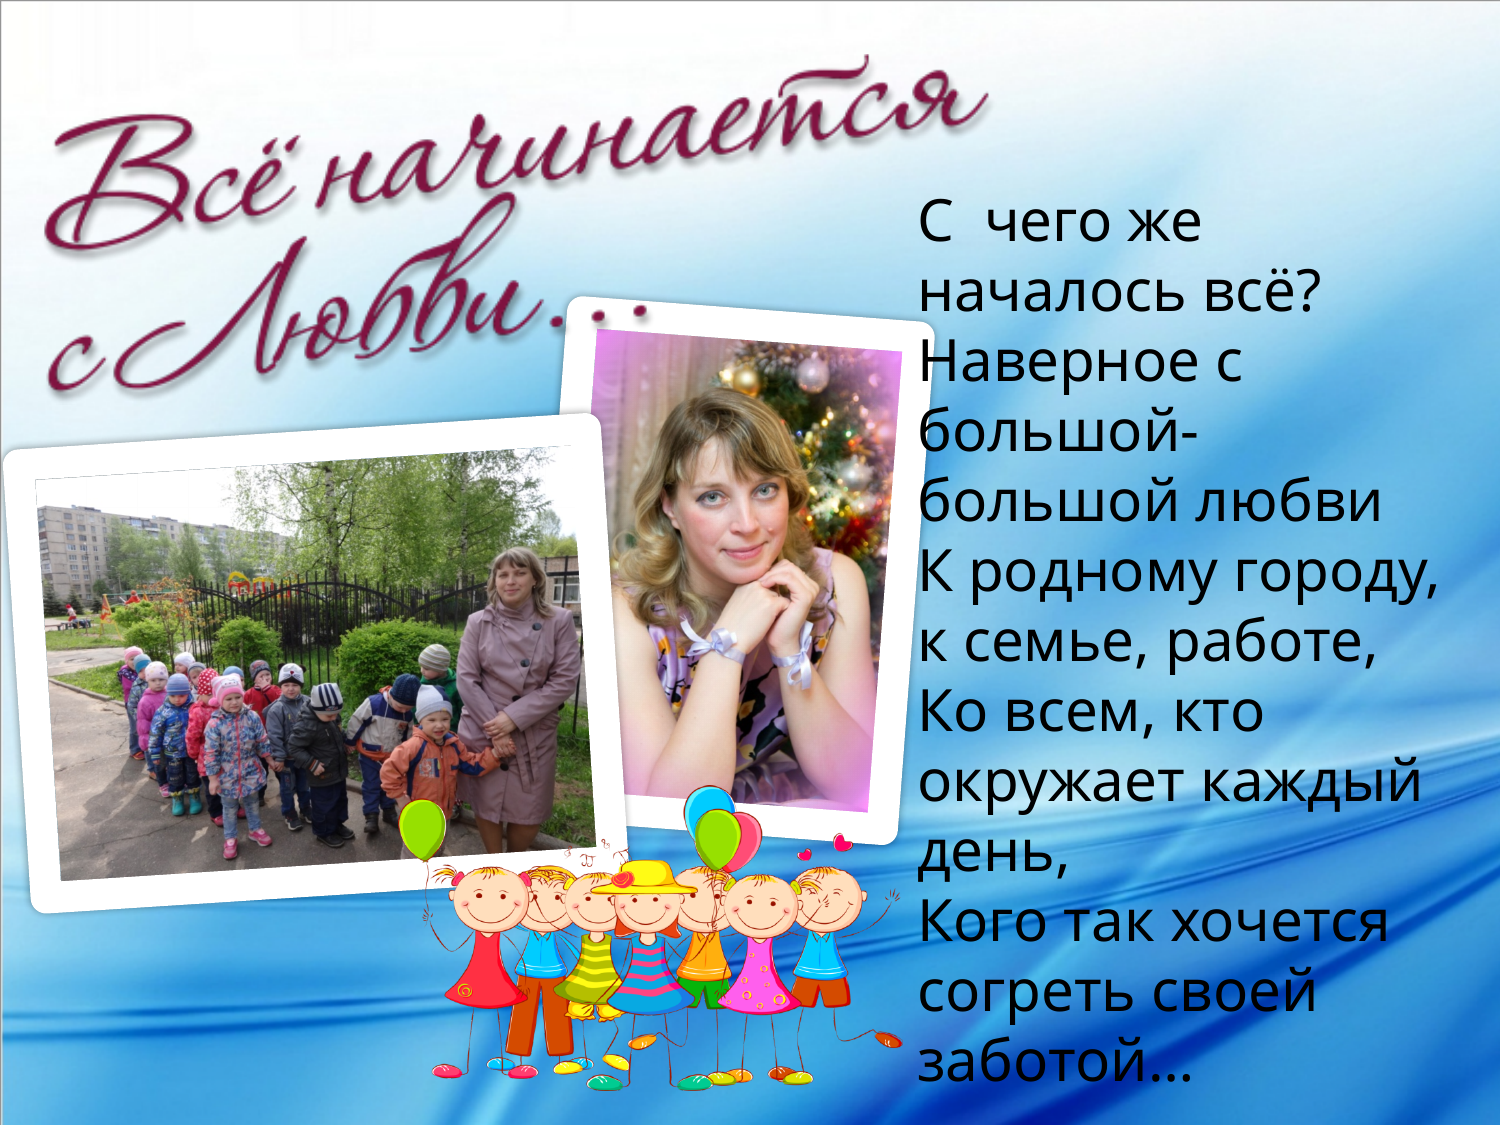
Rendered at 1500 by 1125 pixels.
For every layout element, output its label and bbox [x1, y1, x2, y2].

picture [41, 54, 997, 1091]
list [0, 0, 1500, 1125]
